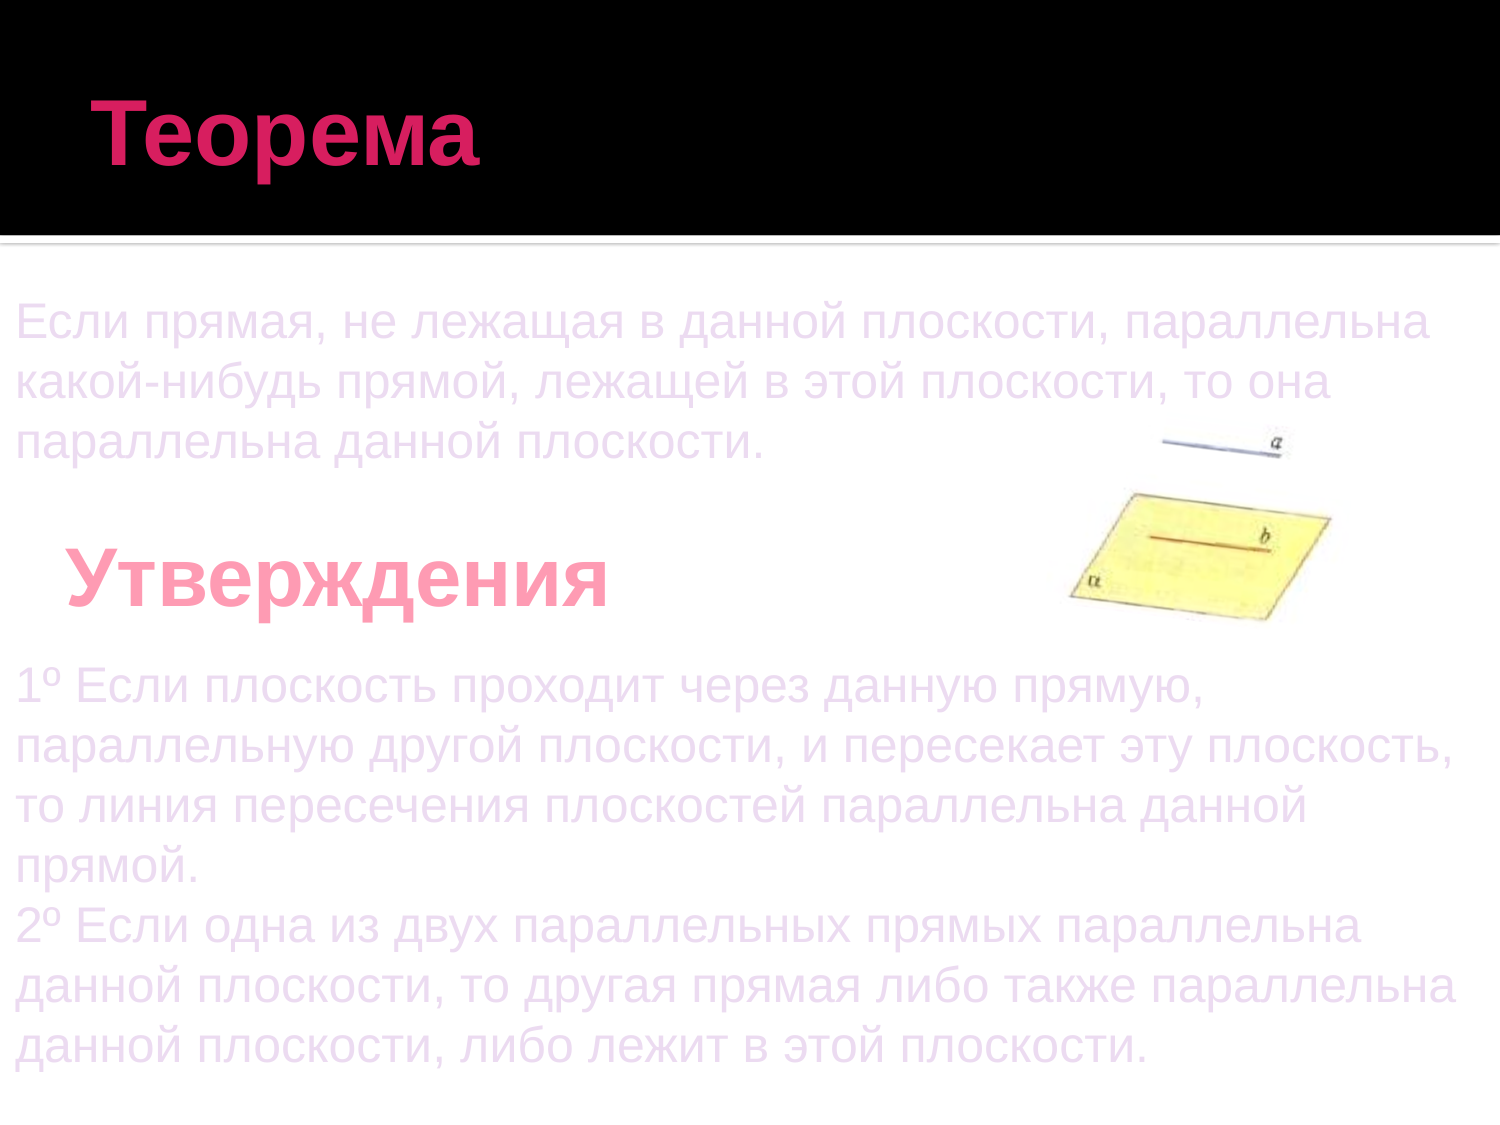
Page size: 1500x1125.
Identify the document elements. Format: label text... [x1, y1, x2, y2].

text_box Если прямая, не лежащая в данной плоскости, параллельна какой-нибудь прямой, лежащей в этой плоскости, то она параллельна данной плоскости. [0, 281, 1477, 477]
text_box 1º Если плоскость проходит через данную прямую, параллельную другой плоскости, и пересекает эту плоскость, то линия пересечения плоскостей параллельна данной прямой. 2º Если одна из двух параллельных прямых параллельна данной плоскости, то другая прямая либо также параллельна данной плоскости, либо лежит в этой плоскости. [0, 644, 1477, 1080]
picture [1044, 416, 1366, 641]
title Теорема [75, 24, 1425, 231]
text_box Утверждения [50, 515, 627, 631]
